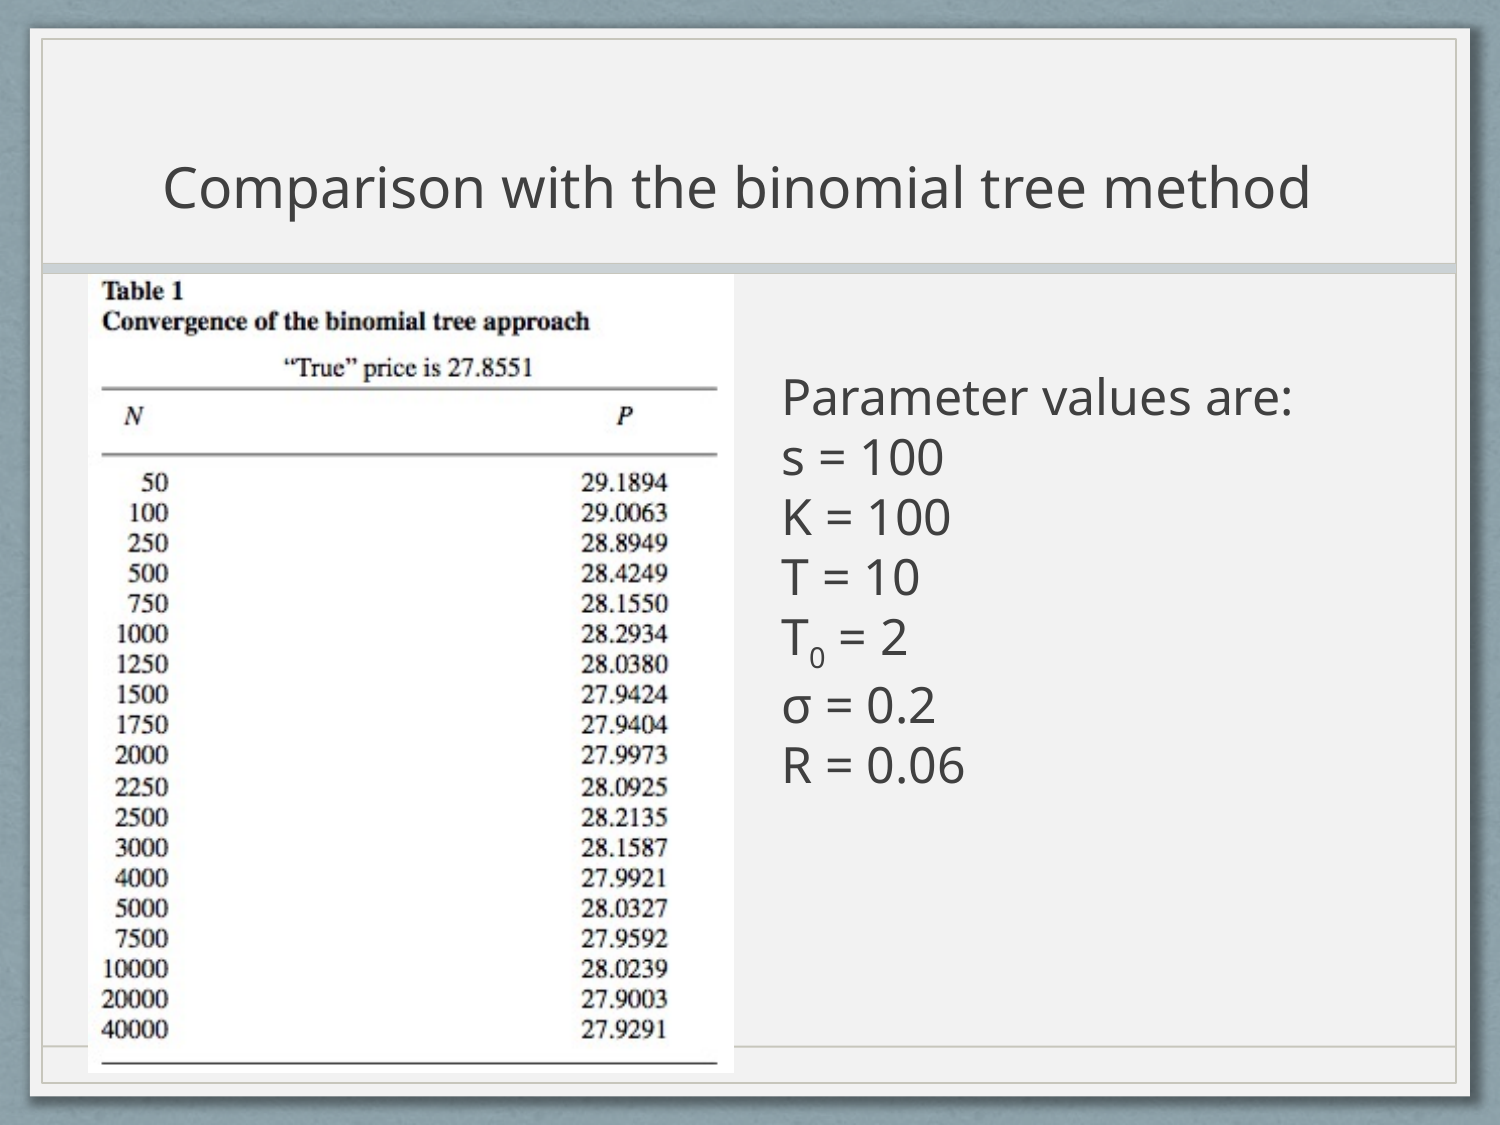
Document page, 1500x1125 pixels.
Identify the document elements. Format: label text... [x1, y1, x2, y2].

title Comparison with the binomial tree method [147, 111, 1353, 260]
text_box Parameter values are: s = 100 K = 100 T = 10 T0 = 2 σ = 0.2 R = 0.06 [766, 358, 1389, 802]
picture [88, 274, 734, 1073]
